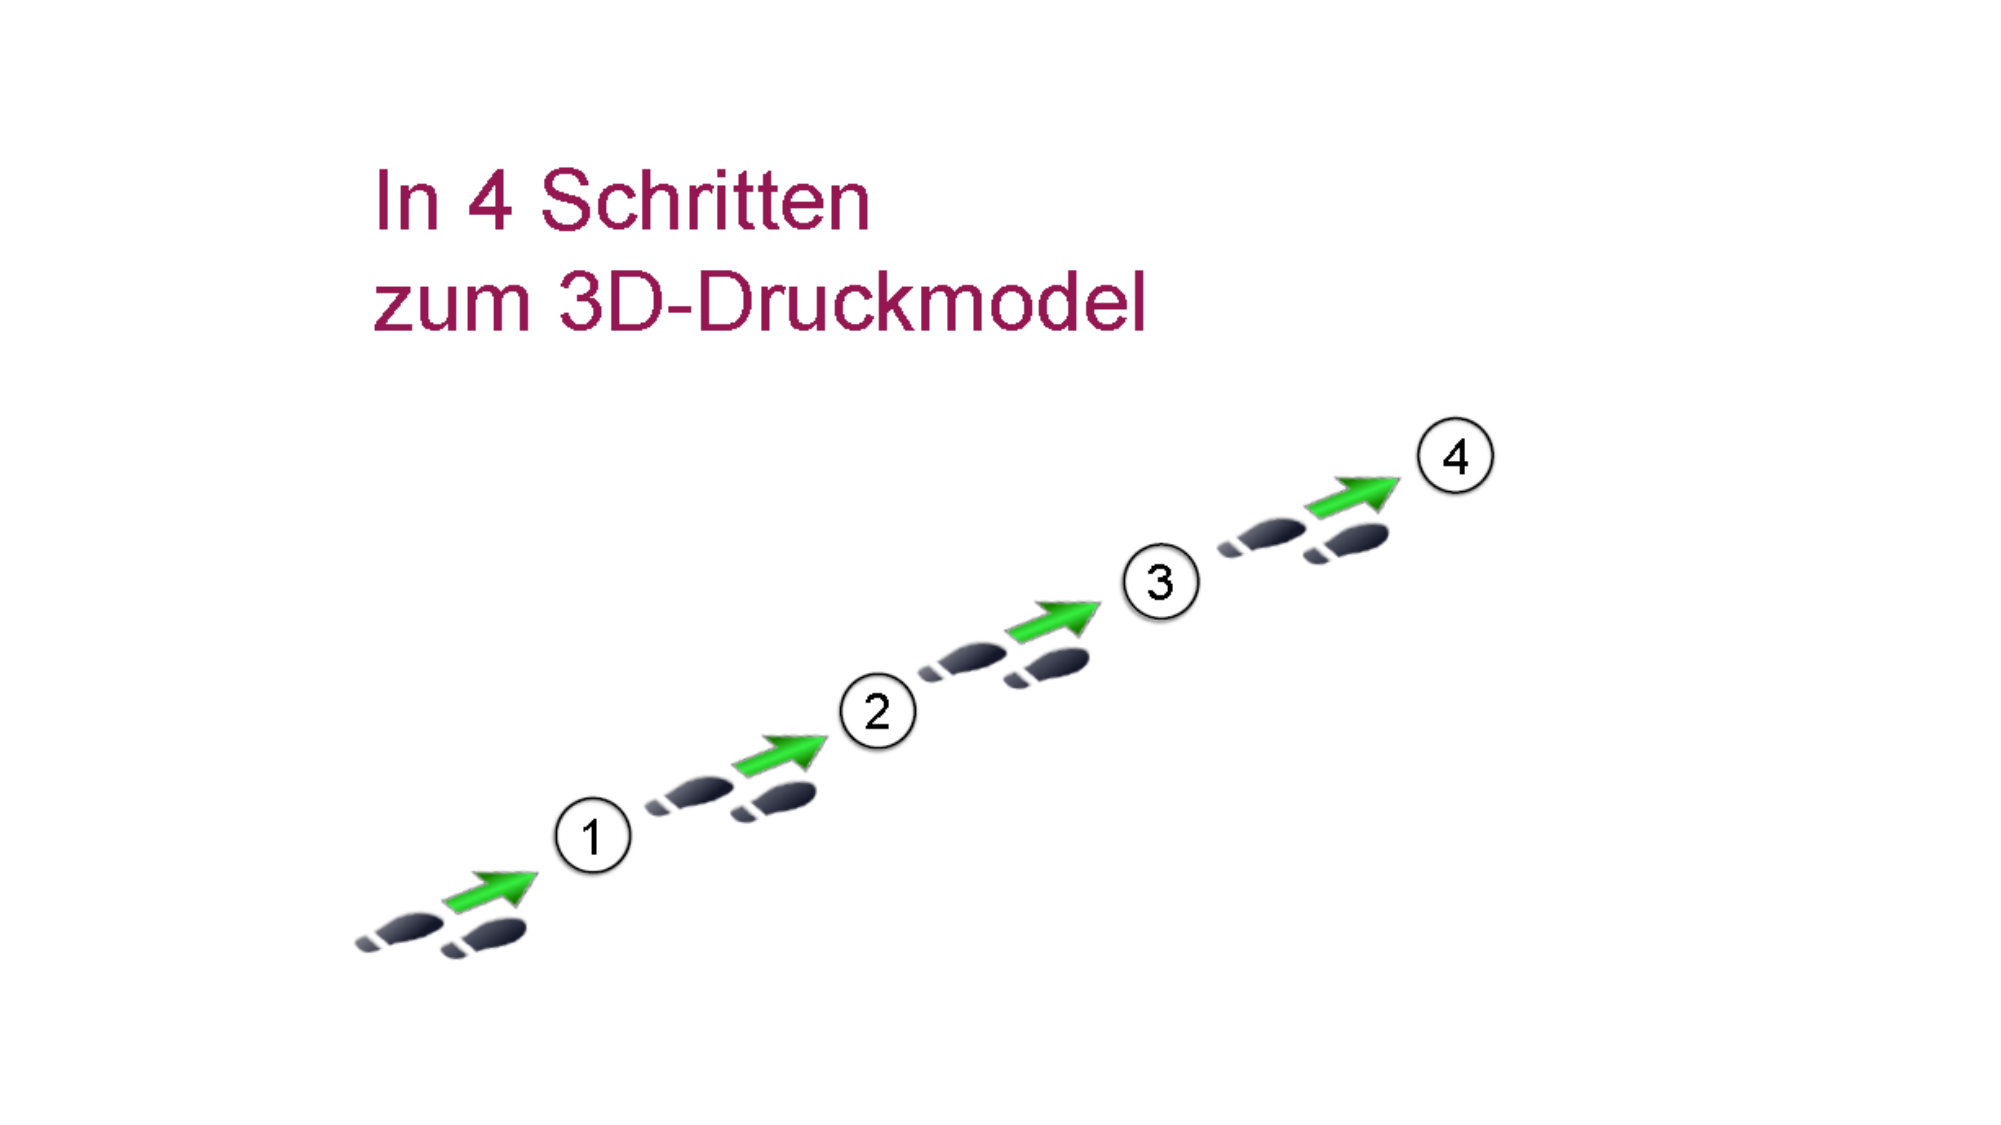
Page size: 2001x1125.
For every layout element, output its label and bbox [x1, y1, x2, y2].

picture [339, 109, 1607, 979]
